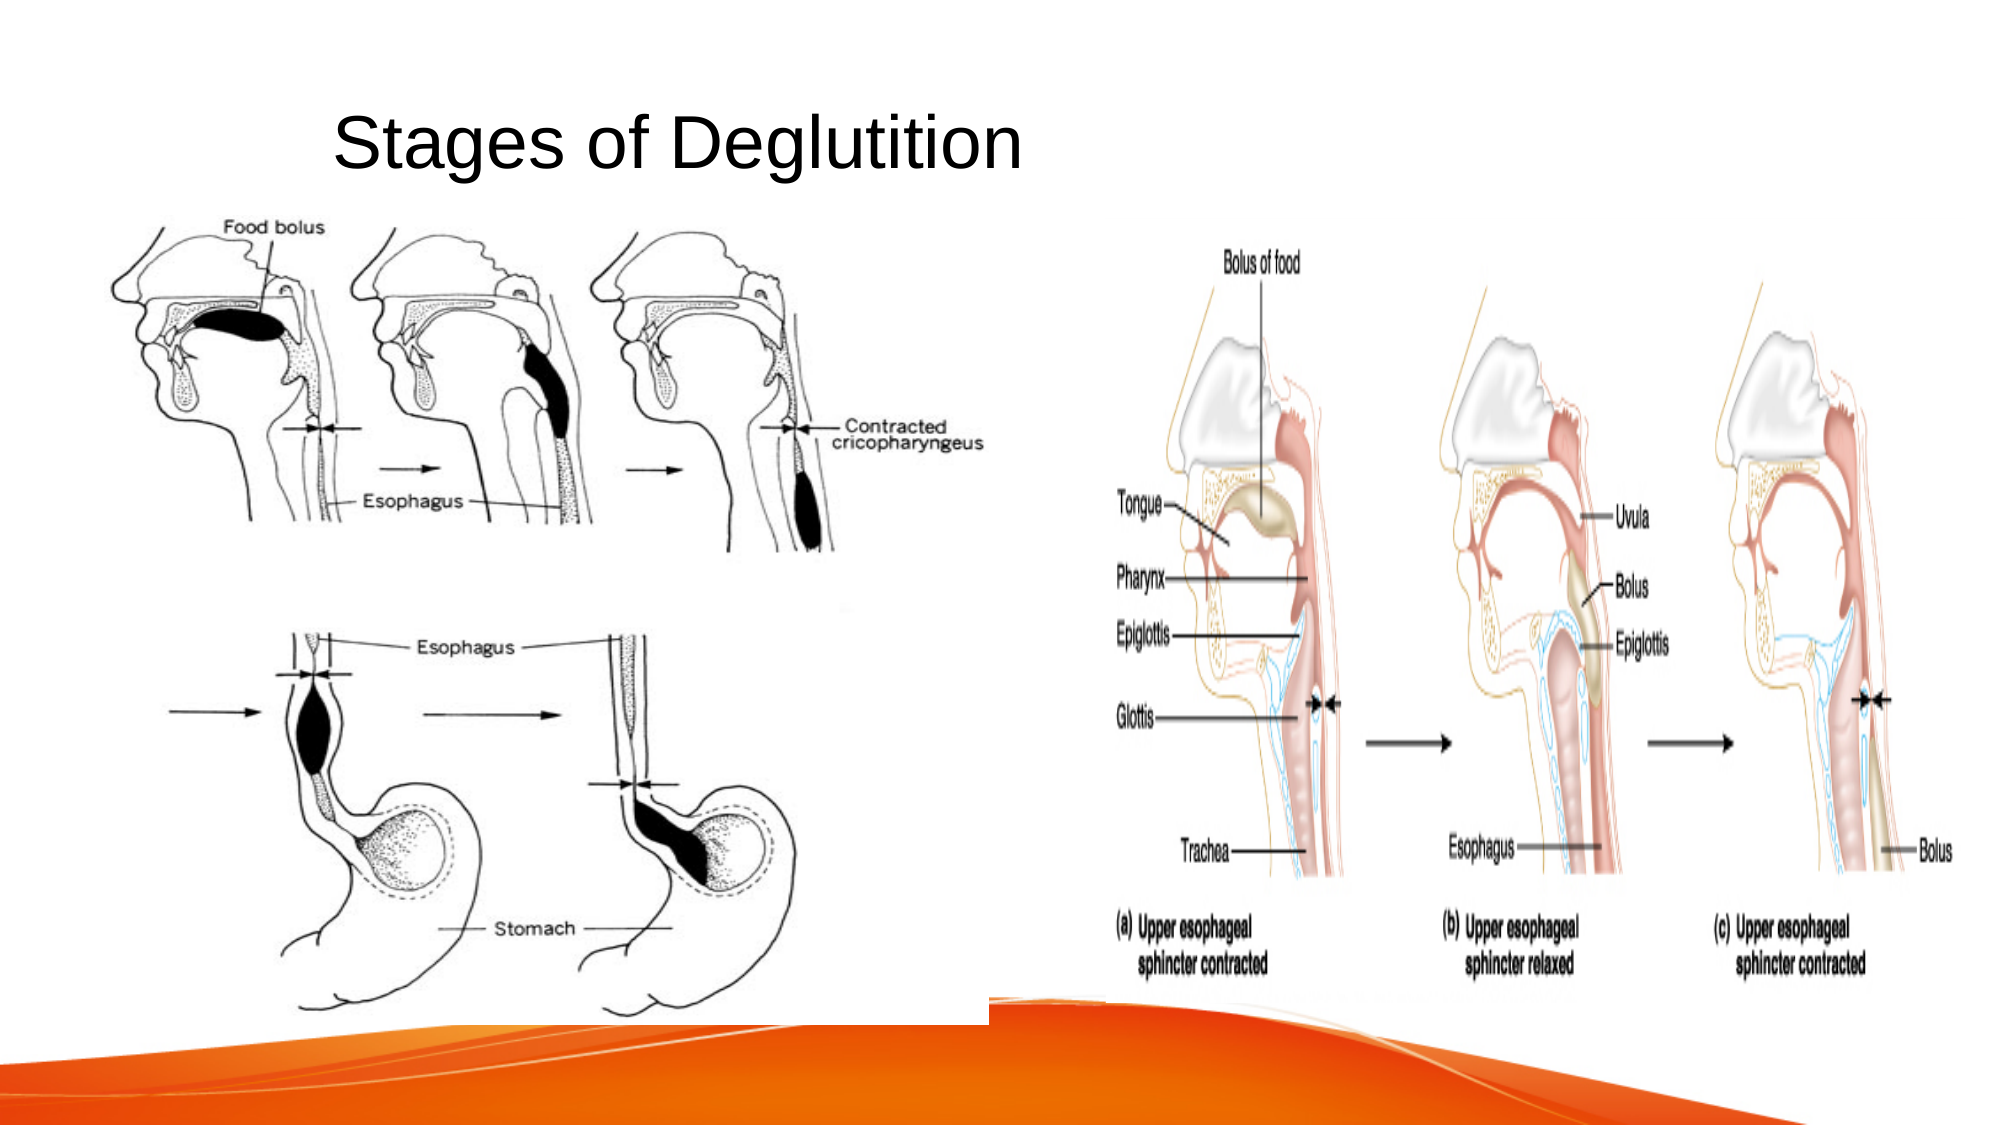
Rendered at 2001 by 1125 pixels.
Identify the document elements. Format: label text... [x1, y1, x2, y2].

title Stages of Deglutition [324, 44, 1551, 233]
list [1105, 217, 1965, 1003]
picture [0, 0, 2000, 1125]
